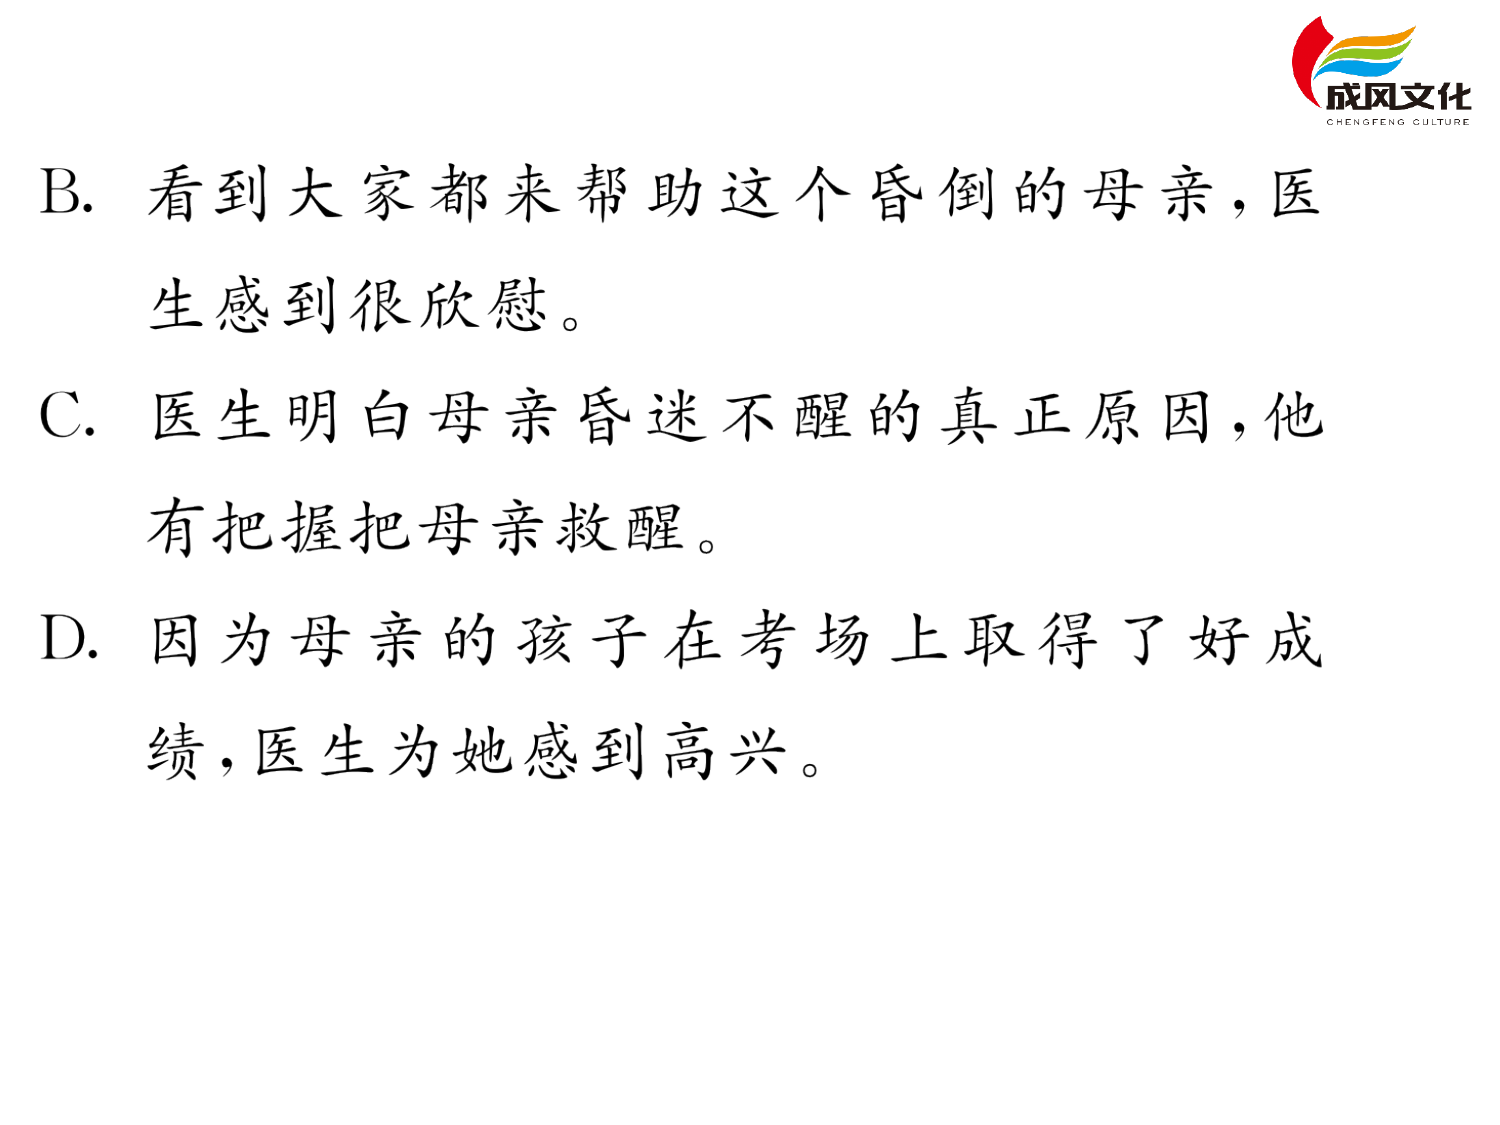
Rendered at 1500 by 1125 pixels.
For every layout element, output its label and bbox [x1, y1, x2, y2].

picture [35, 0, 1489, 803]
